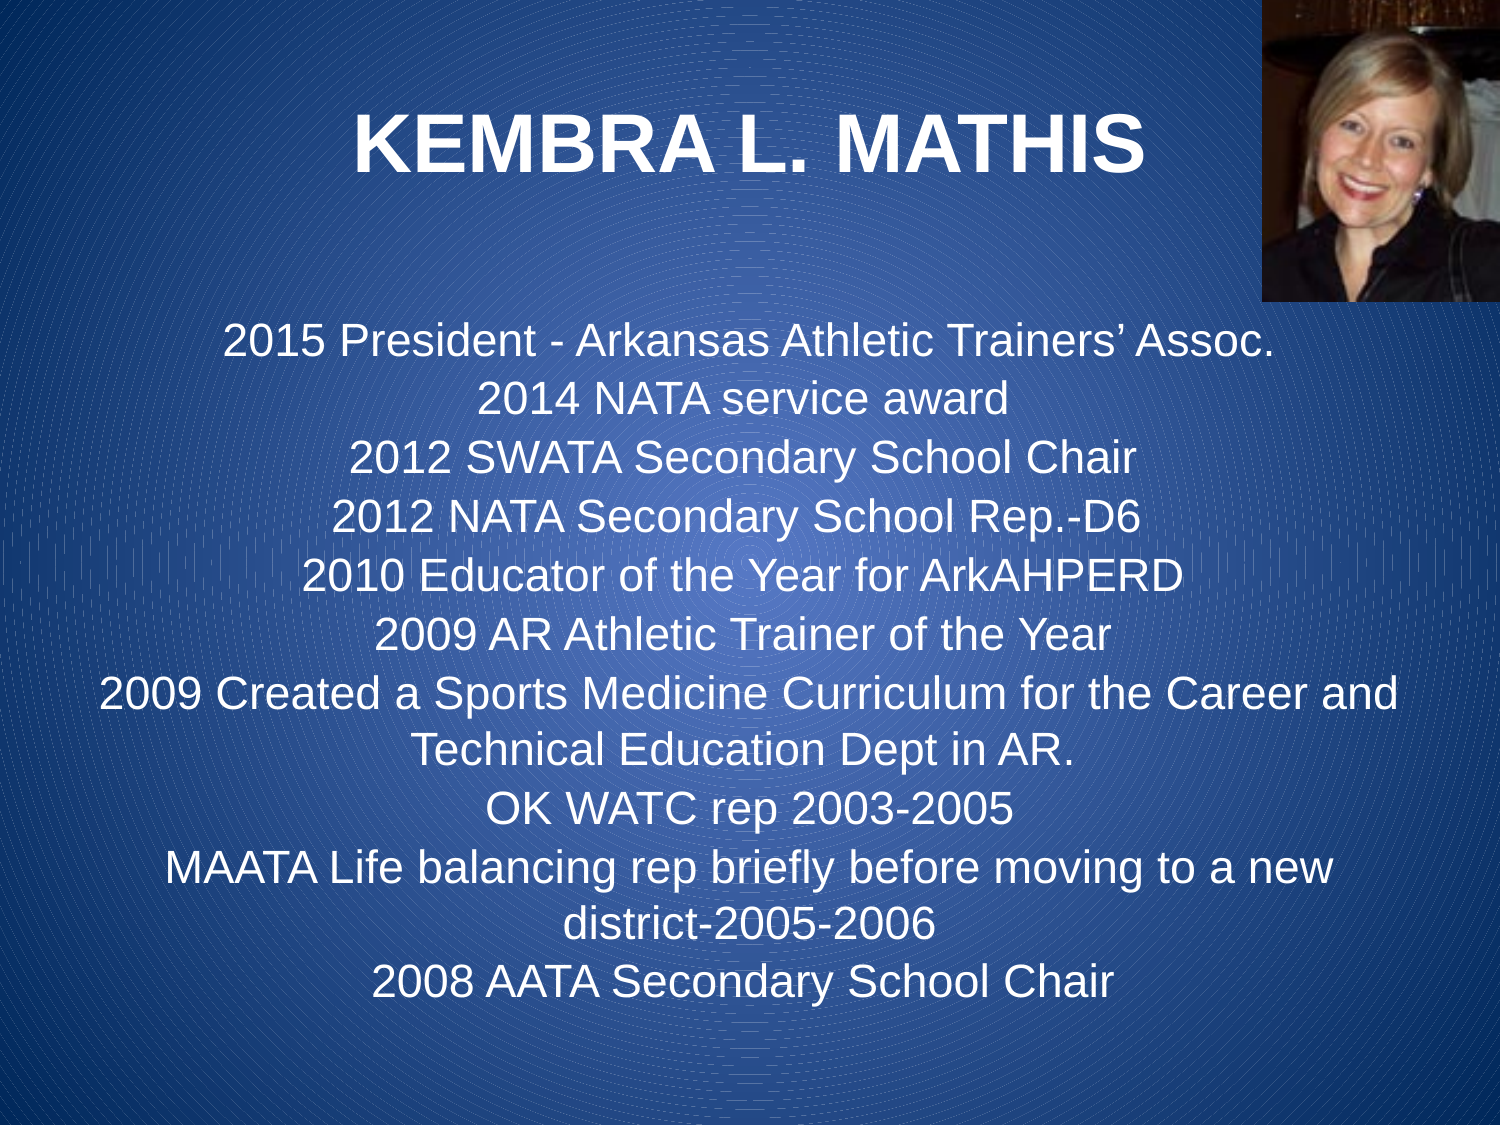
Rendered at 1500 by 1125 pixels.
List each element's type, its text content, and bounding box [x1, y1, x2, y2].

list 2015 President - Arkansas Athletic Trainers’ Assoc. 2014 NATA service award 2012 SWATA Secondary School Chair 2012 NATA Secondary School Rep.-D6 2010 Educator of the Year for ArkAHPERD 2009 AR Athletic Trainer of the Year 2009 Created a Sports Medicine Curriculum for the Career and Technical Education Dept in AR. OK WATC rep 2003-2005 MAATA Life balancing rep briefly before moving to a new district-2005-2006 2008 AATA Secondary School Chair [74, 301, 1426, 1102]
title KEMBRA L. MATHIS [74, 44, 1256, 234]
picture [1262, 0, 1500, 303]
